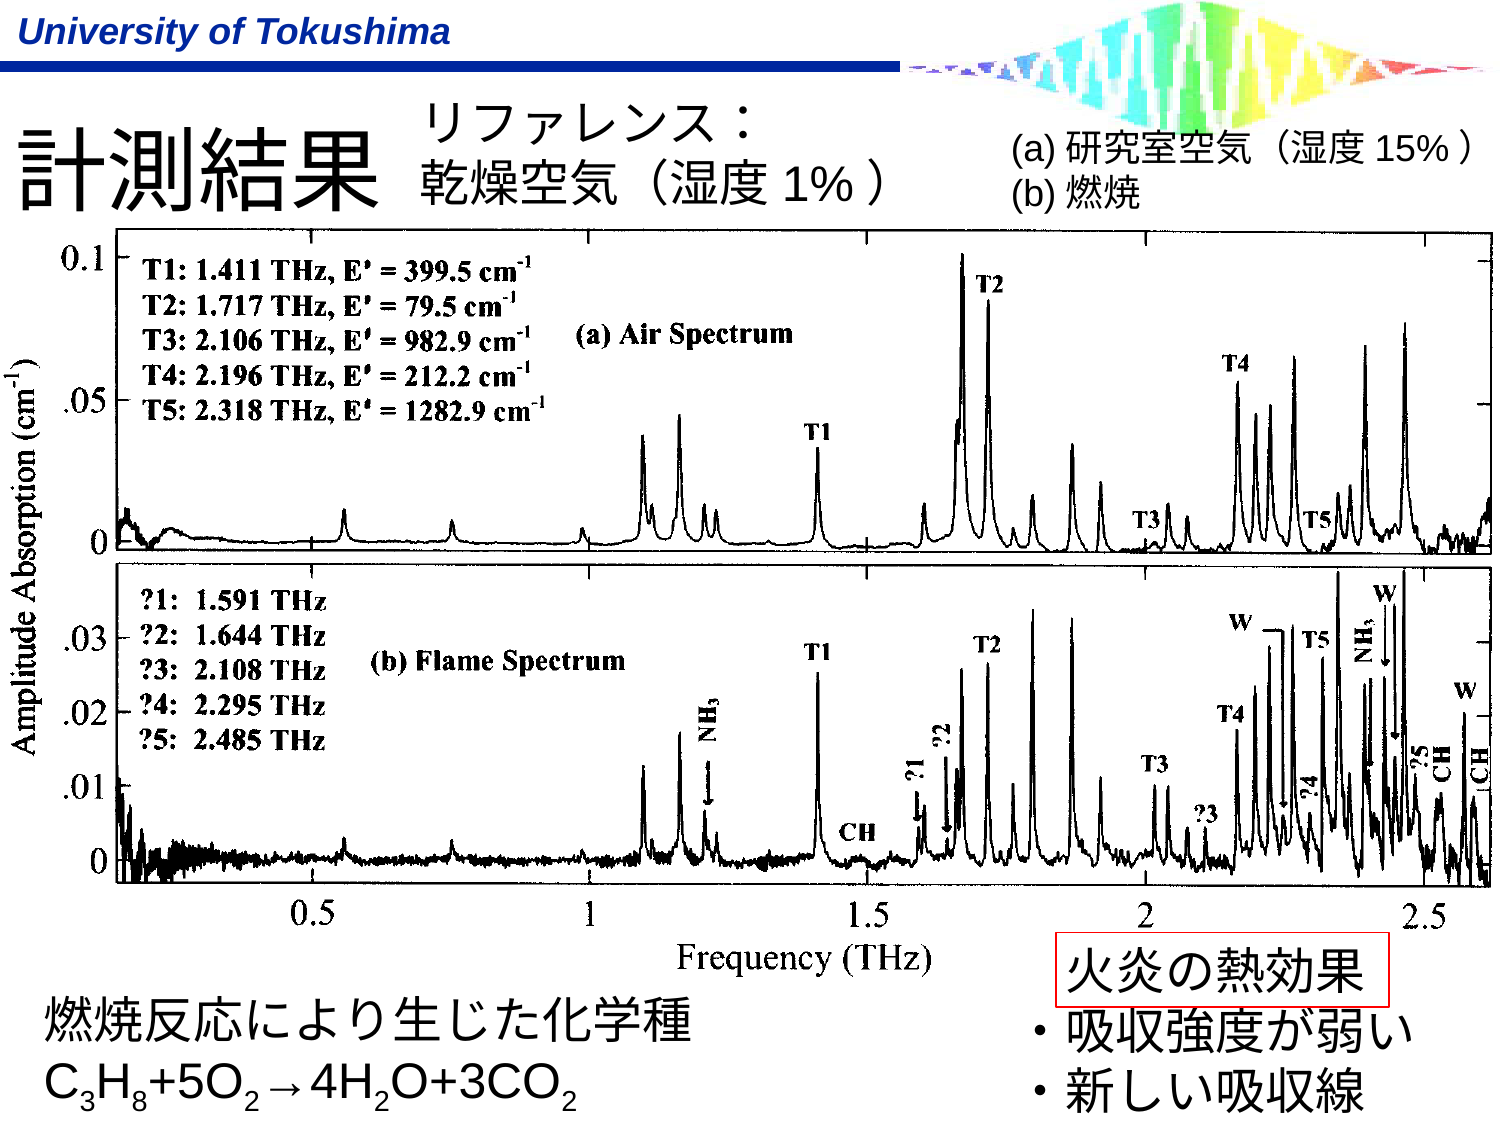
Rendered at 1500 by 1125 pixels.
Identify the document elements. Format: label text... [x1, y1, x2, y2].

text_box (a)研究室空気（湿度15%） (b)燃焼 [996, 116, 1500, 221]
text_box リファレンス： 乾燥空気（湿度1%） [405, 83, 931, 219]
picture [0, 222, 1500, 982]
text_box 火炎の熱効果 ・吸収強度が弱い ・新しい吸収線 [1000, 990, 1431, 1125]
picture [900, 0, 1500, 116]
text_box [1056, 990, 1389, 1008]
text_box 燃焼反応により生じた化学種 C3H8+5O2→4H2O+3CO2 [28, 990, 708, 1125]
title 計測結果 [0, 74, 1276, 220]
